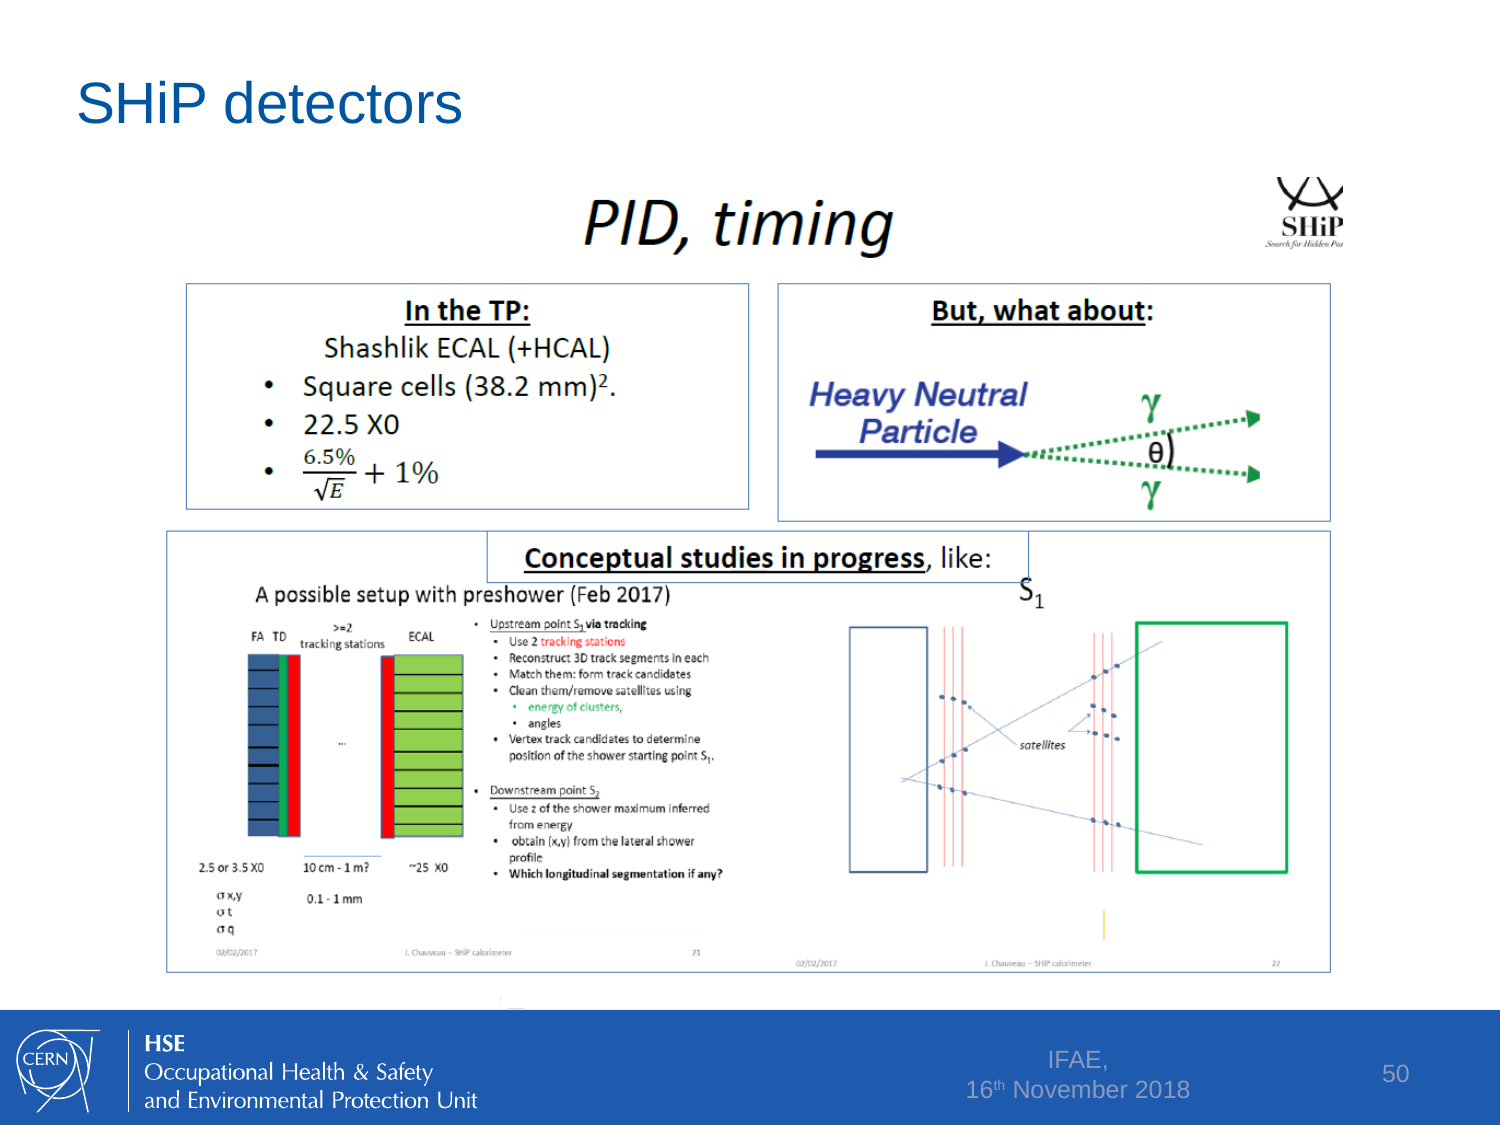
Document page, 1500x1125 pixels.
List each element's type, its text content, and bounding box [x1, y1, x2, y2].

picture [128, 177, 1343, 997]
slide_number 50 [1342, 1042, 1425, 1103]
text_box SHiP detectors [68, 23, 1418, 178]
text_box IFAE, 16th November 2018 [863, 1035, 1294, 1111]
